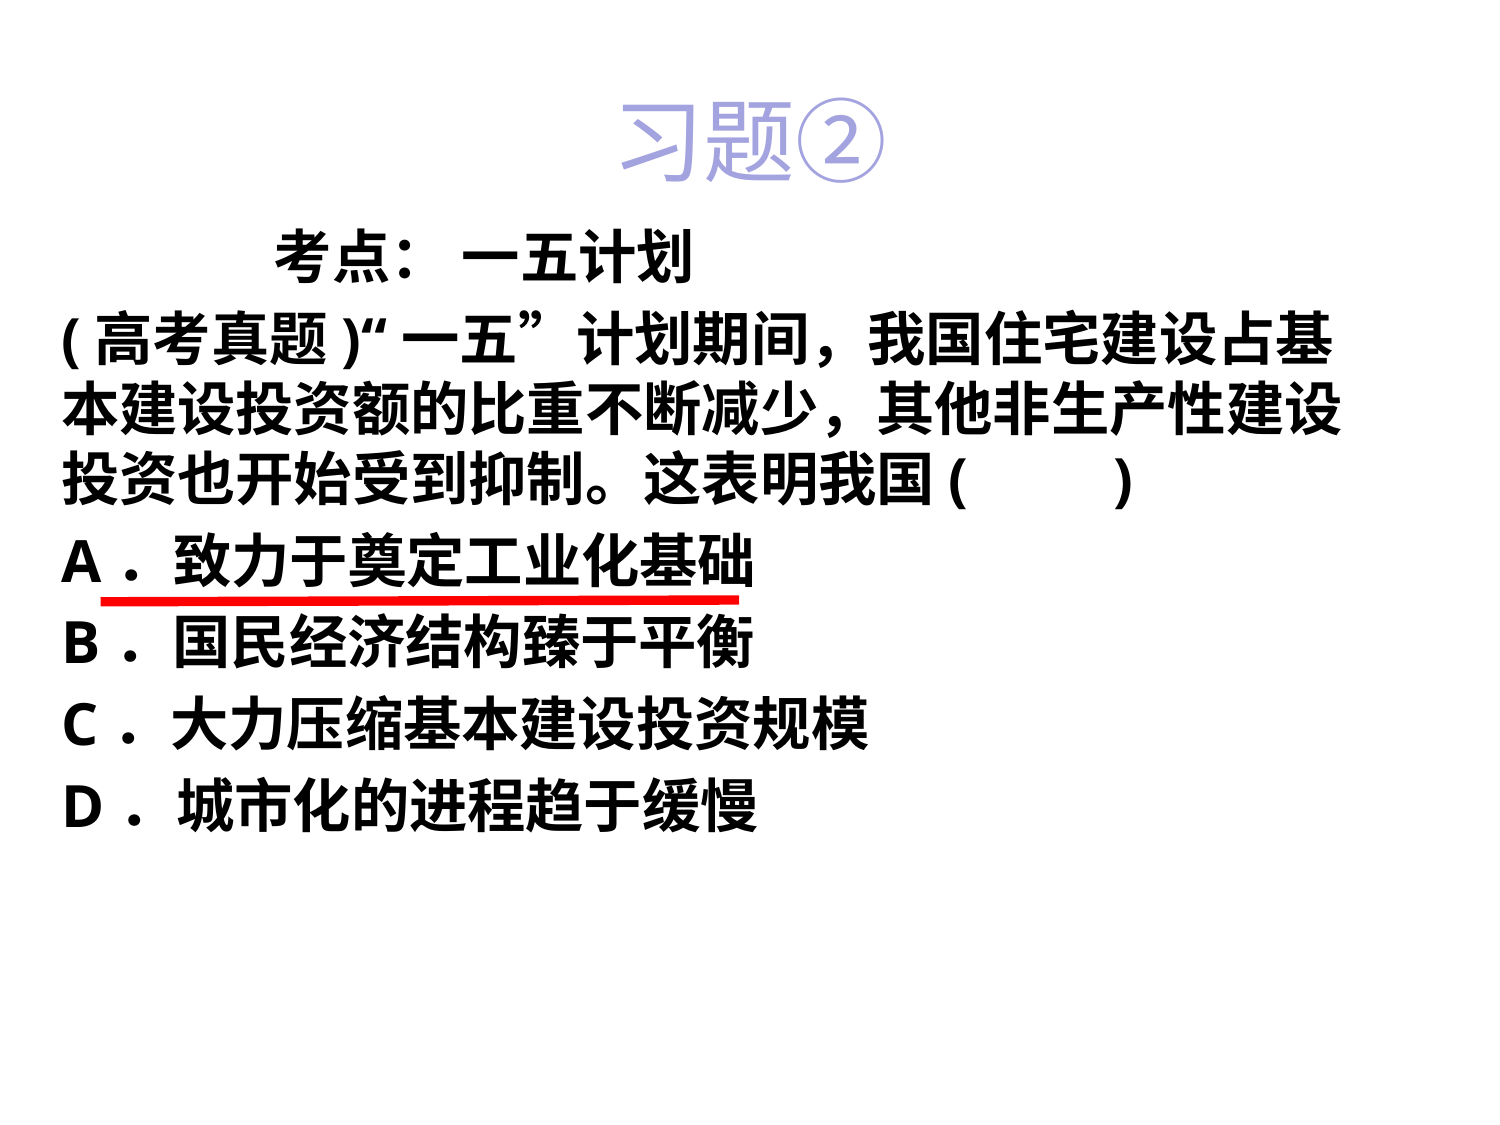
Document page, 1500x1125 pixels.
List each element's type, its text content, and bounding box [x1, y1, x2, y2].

title 习题② [74, 44, 1426, 233]
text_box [100, 599, 740, 603]
list 考点： 一五计划 (高考真题)“一五”计划期间，我国住宅建设占基本建设投资额的比重不断减少，其他非生产性建设投资也开始受到抑制。这表明我国( ) A．致力于奠定工业化基础 B．国民经济结构臻于平衡 C．大力压缩基本建设投资规模 D．城市化的进程趋于缓慢 [46, 131, 1397, 788]
